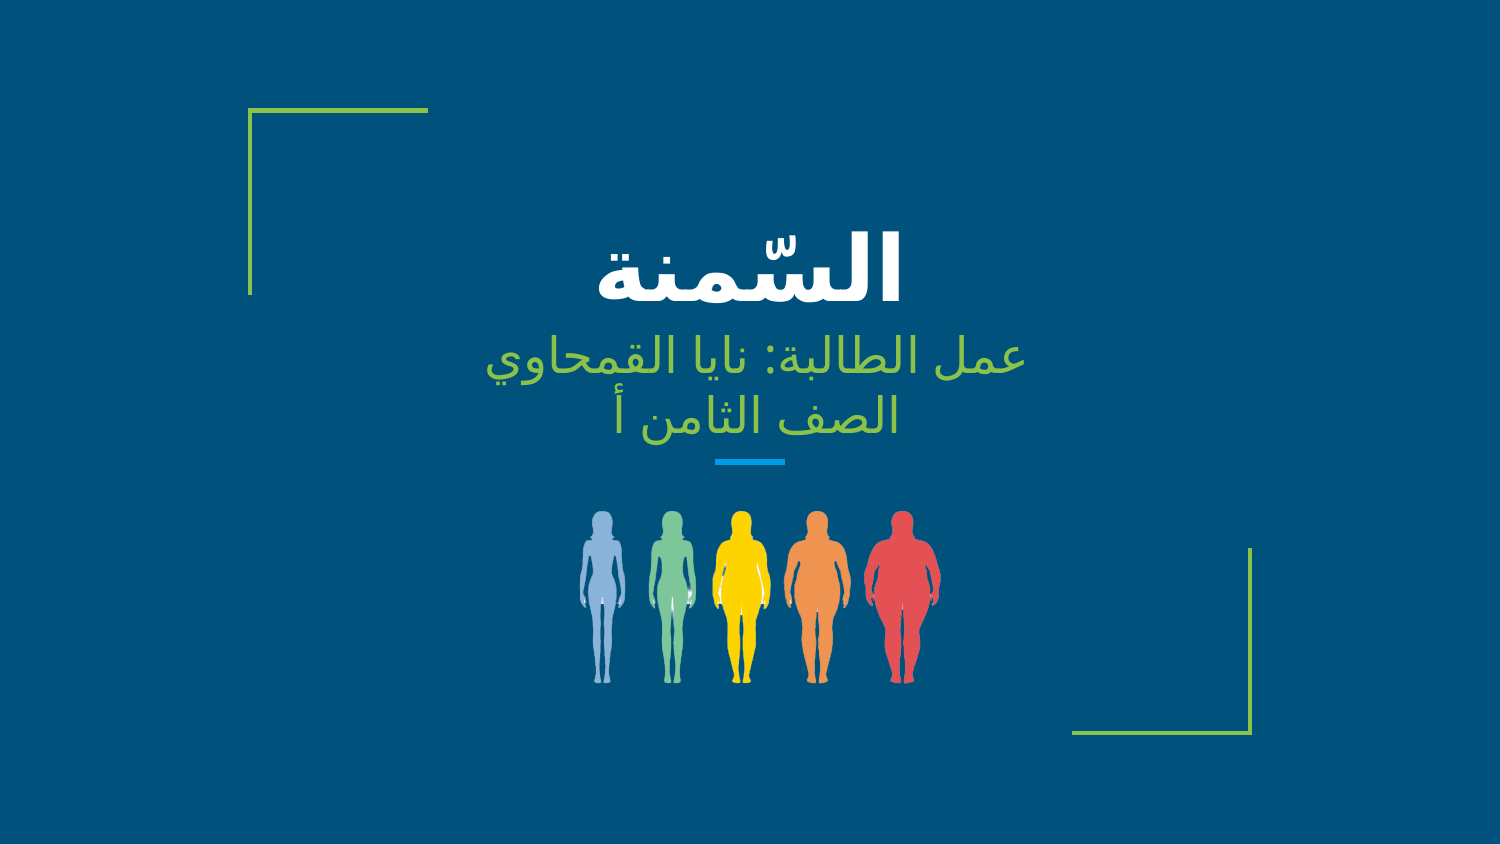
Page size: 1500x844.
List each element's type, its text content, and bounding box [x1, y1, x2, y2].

subtitle عمل الطالبة: نايا القمحاوي الصف الثامن أ [282, 308, 1232, 458]
picture [784, 512, 850, 683]
picture [713, 512, 770, 683]
picture [865, 512, 940, 683]
picture [580, 512, 625, 683]
title السّمنة [275, 96, 1225, 336]
picture [649, 512, 695, 683]
